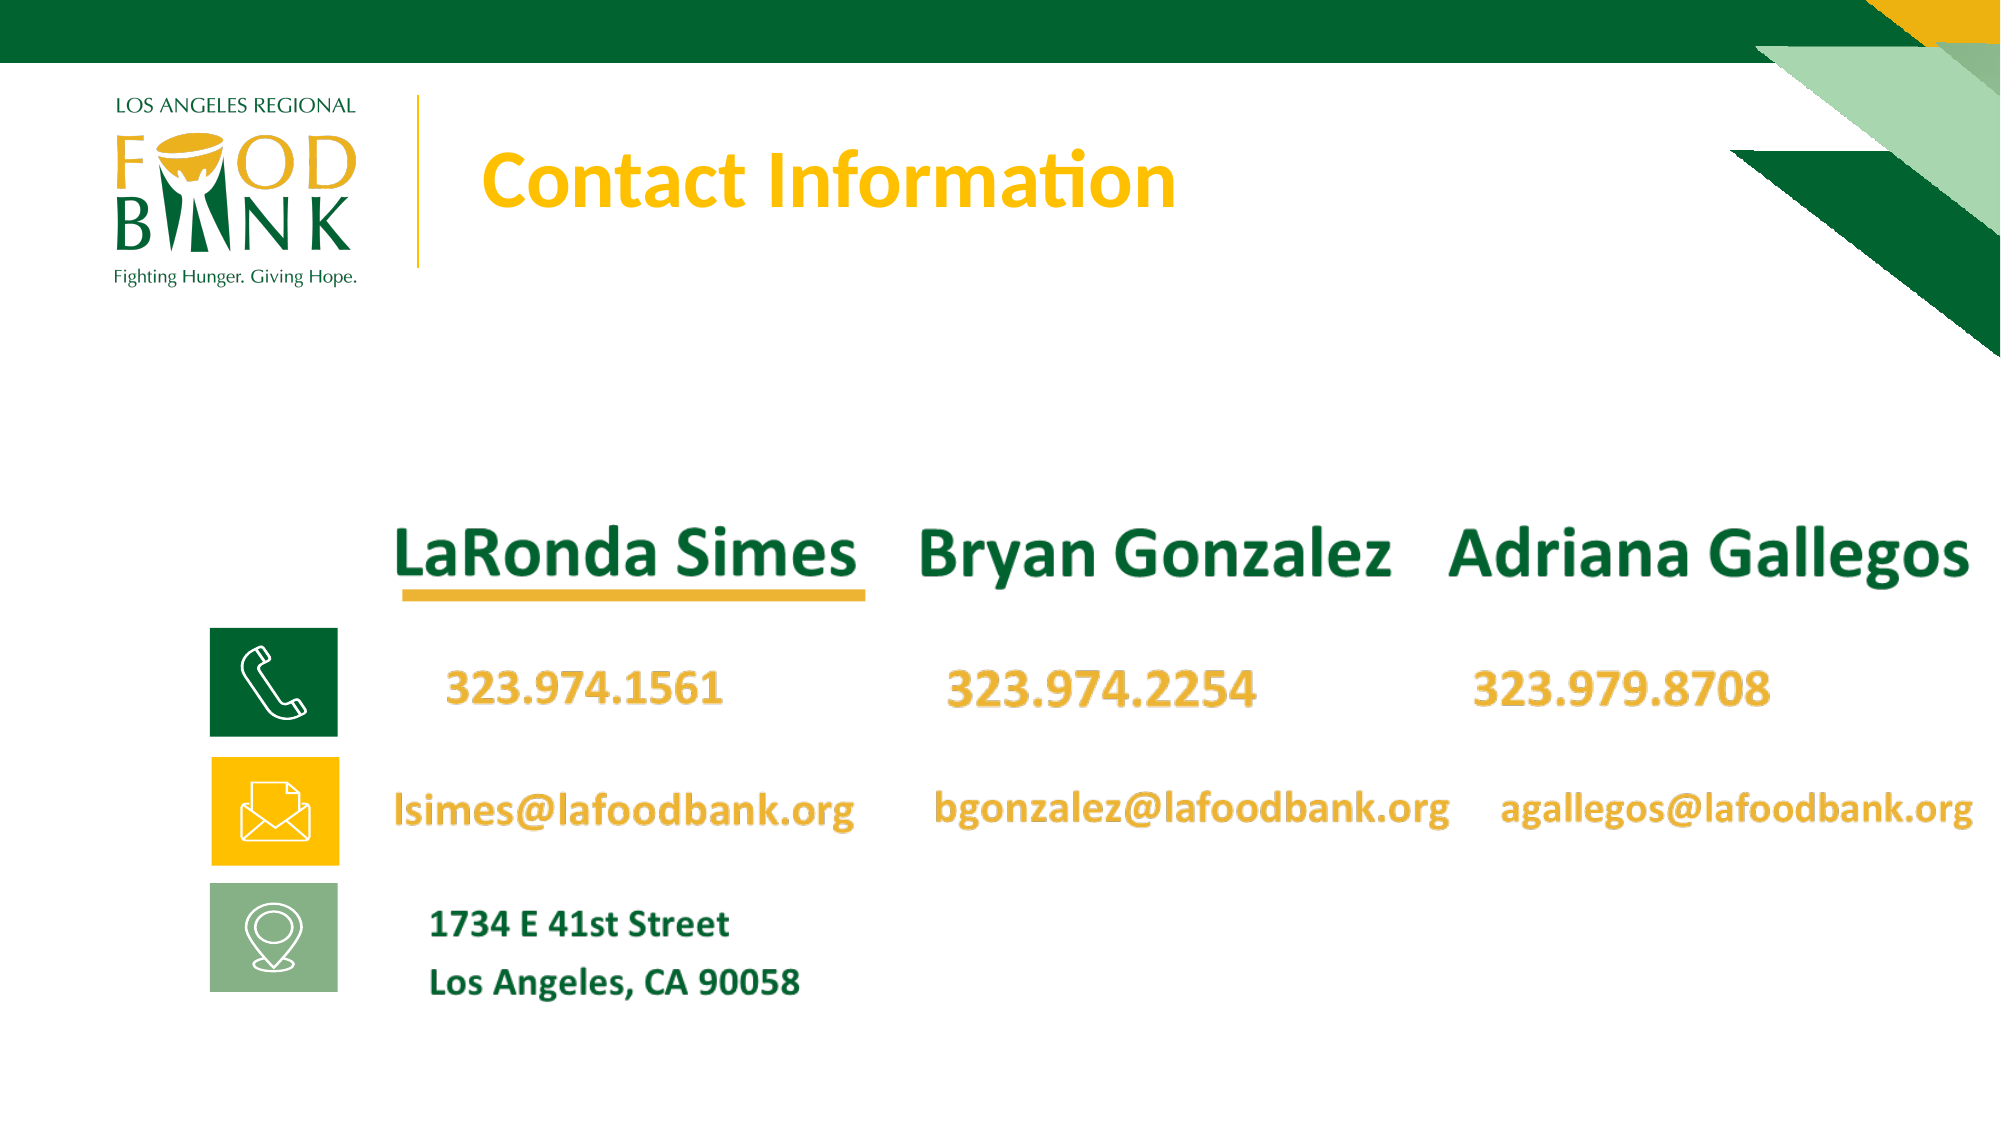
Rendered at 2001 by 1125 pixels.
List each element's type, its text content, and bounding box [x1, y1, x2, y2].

picture [0, 0, 2001, 369]
picture [403, 883, 845, 1031]
picture [347, 483, 2000, 756]
list Contact Information [467, 128, 1440, 235]
picture [365, 763, 2000, 866]
